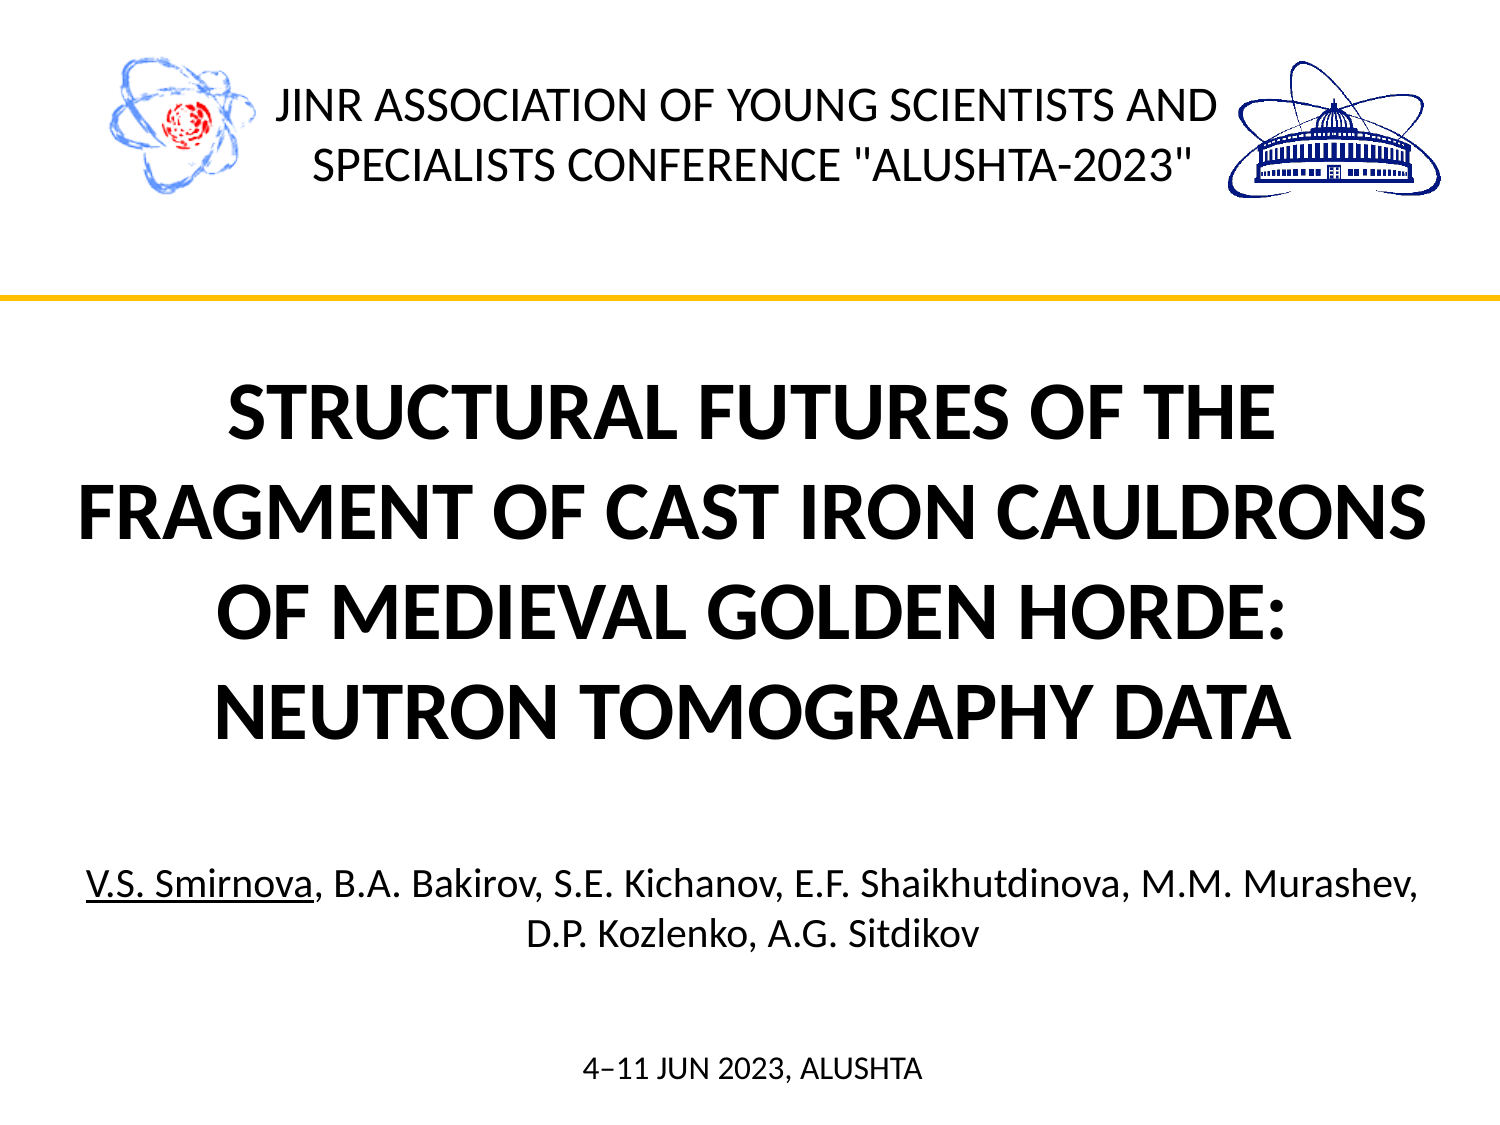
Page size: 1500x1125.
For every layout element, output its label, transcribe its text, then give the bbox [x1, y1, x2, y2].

text_box JINR ASSOCIATION OF YOUNG SCIENTISTS AND SPECIALISTS CONFERENCE "ALUSHTA-2023" STRUCTURAL FUTURES OF THE FRAGMENT OF CAST IRON CAULDRONS OF MEDIEVAL GOLDEN HORDE: NEUTRON TOMOGRAPHY DATA V.S. Smirnova, B.A. Bakirov, S.E. Kichanov, E.F. Shaikhutdinova, M.M. Murashev, D.P. Kozlenko, A.G. Sitdikov 4–11 JUN 2023, ALUSHTA [55, 63, 1450, 295]
text_box JINR ASSOCIATION OF YOUNG SCIENTISTS AND SPECIALISTS CONFERENCE "ALUSHTA-2023" STRUCTURAL FUTURES OF THE FRAGMENT OF CAST IRON CAULDRONS OF MEDIEVAL GOLDEN HORDE: NEUTRON TOMOGRAPHY DATA V.S. Smirnova, B.A. Bakirov, S.E. Kichanov, E.F. Shaikhutdinova, M.M. Murashev, D.P. Kozlenko, A.G. Sitdikov 4–11 JUN 2023, ALUSHTA [55, 301, 1450, 1094]
picture [1213, 61, 1455, 198]
picture [104, 55, 261, 198]
